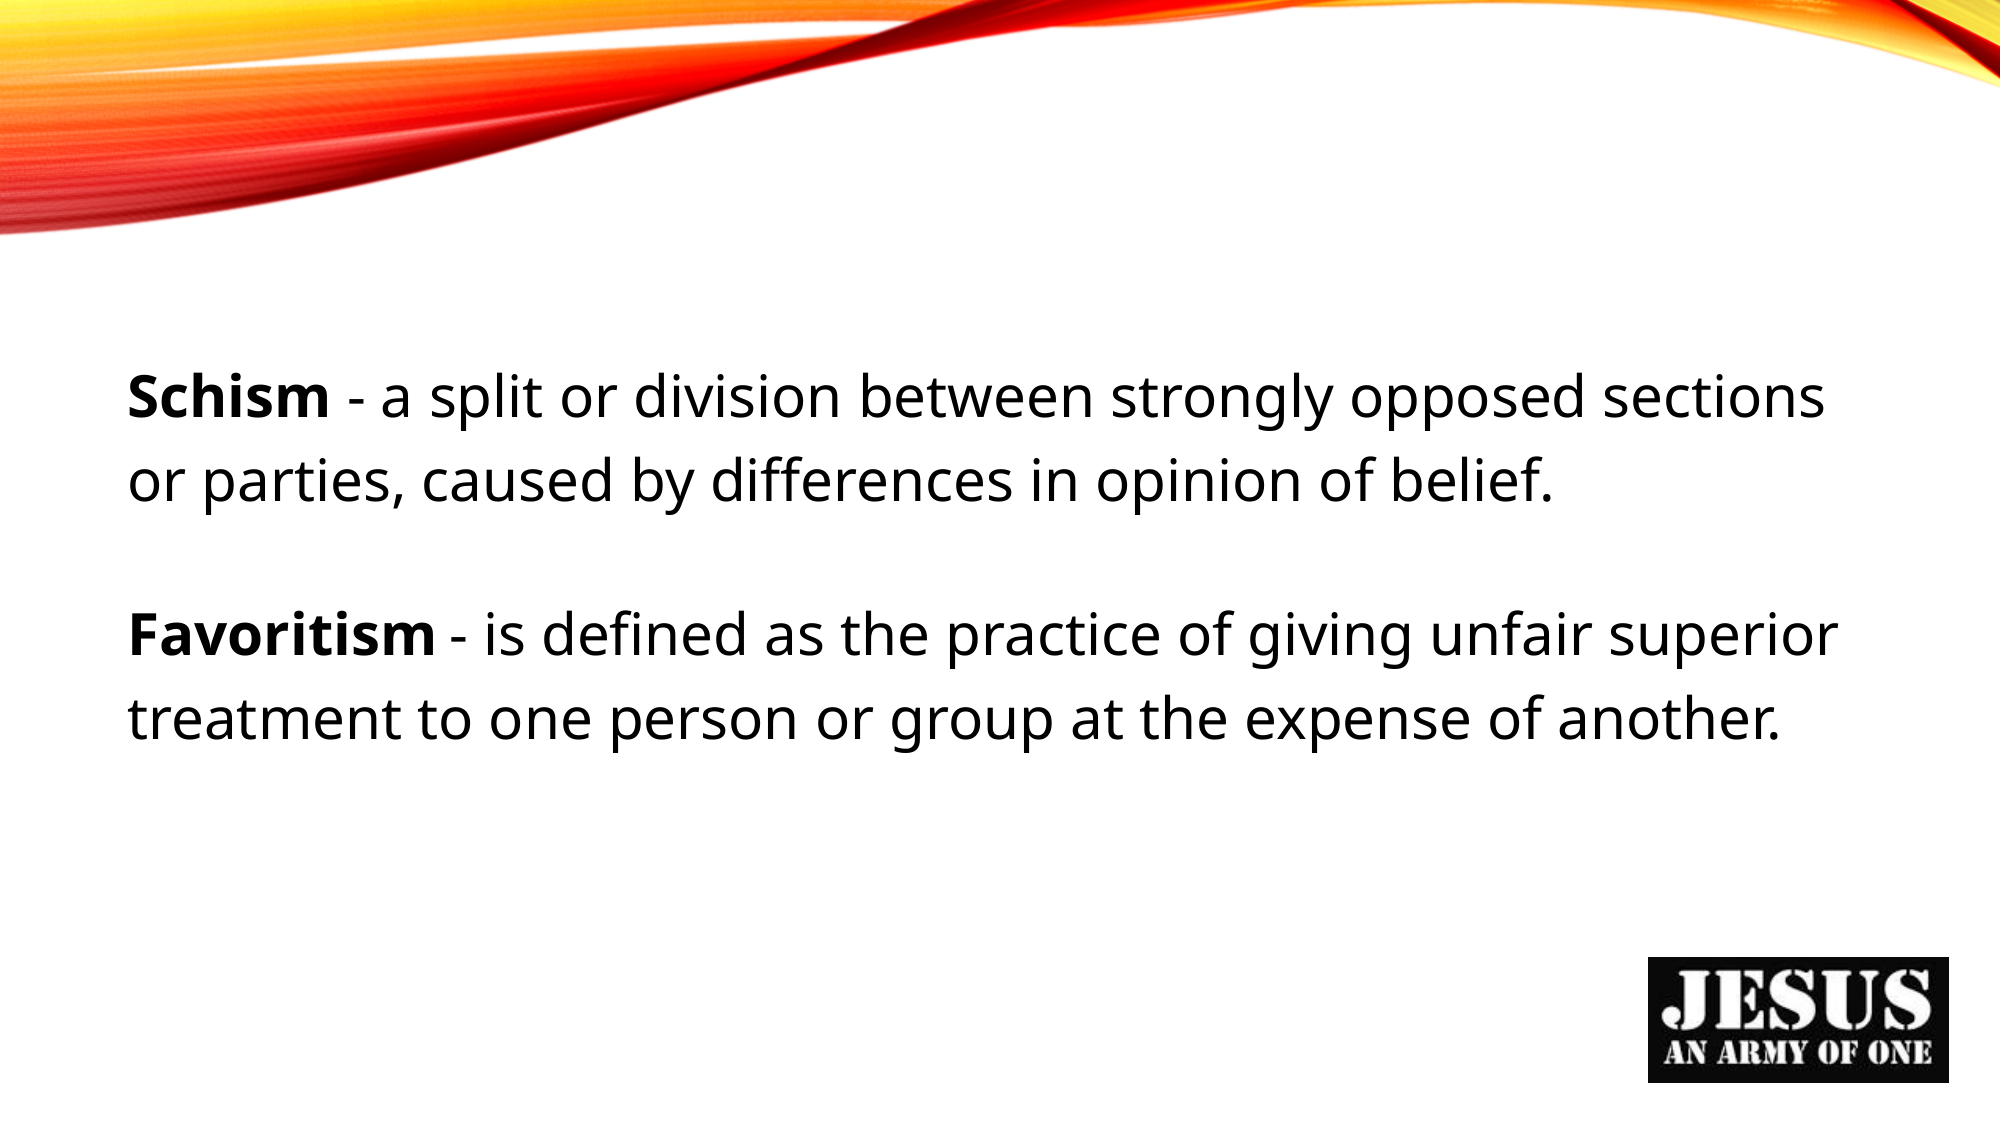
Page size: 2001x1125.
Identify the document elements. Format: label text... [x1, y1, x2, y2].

picture [0, 0, 2000, 237]
list Schism - a split or division between strongly opposed sections or parties, caused by differences in opinion of belief. Favoritism - is defined as the practice of giving unfair superior treatment to one person or group at the expense of another. [112, 360, 1888, 1021]
picture [1648, 957, 1949, 1083]
